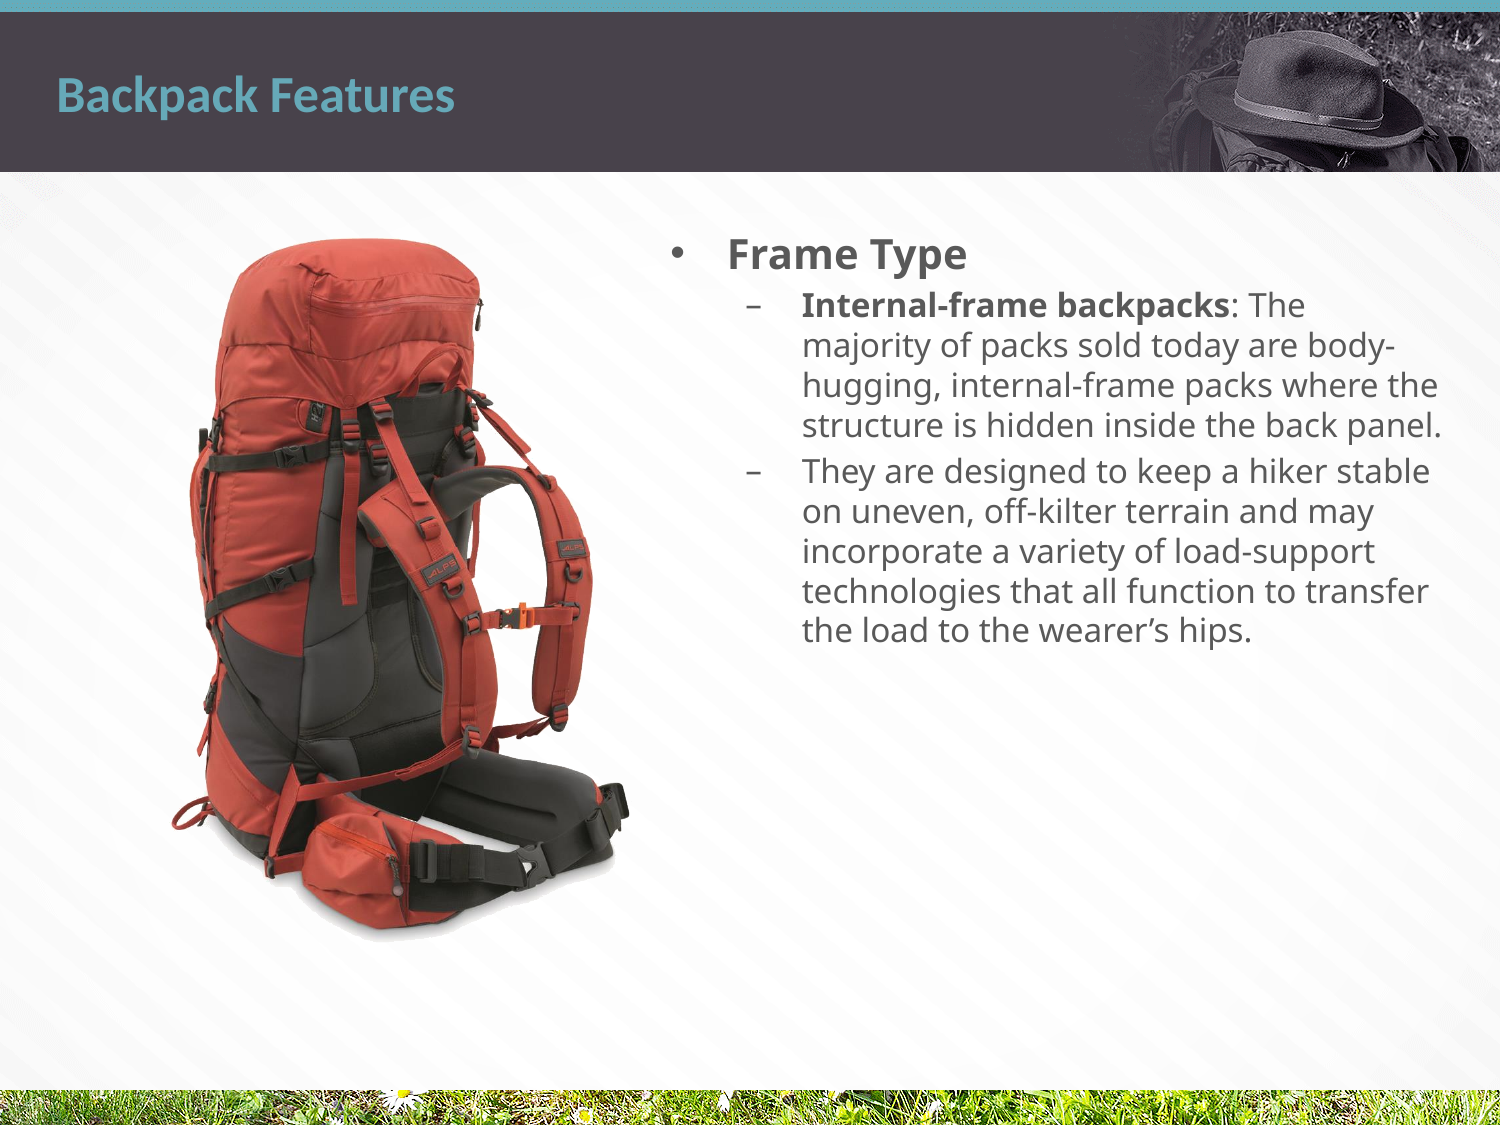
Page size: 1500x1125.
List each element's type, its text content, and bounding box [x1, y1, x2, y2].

title Backpack Features [41, 25, 1424, 157]
picture [0, 0, 1500, 1125]
list Frame Type Internal-frame backpacks: The majority of packs sold today are body-hugging, internal-frame packs where the structure is hidden inside the back panel. They are designed to keep a hiker stable on uneven, off-kilter terrain and may incorporate a variety of load-support technologies that all function to transfer the load to the wearer’s hips. [655, 219, 1459, 998]
